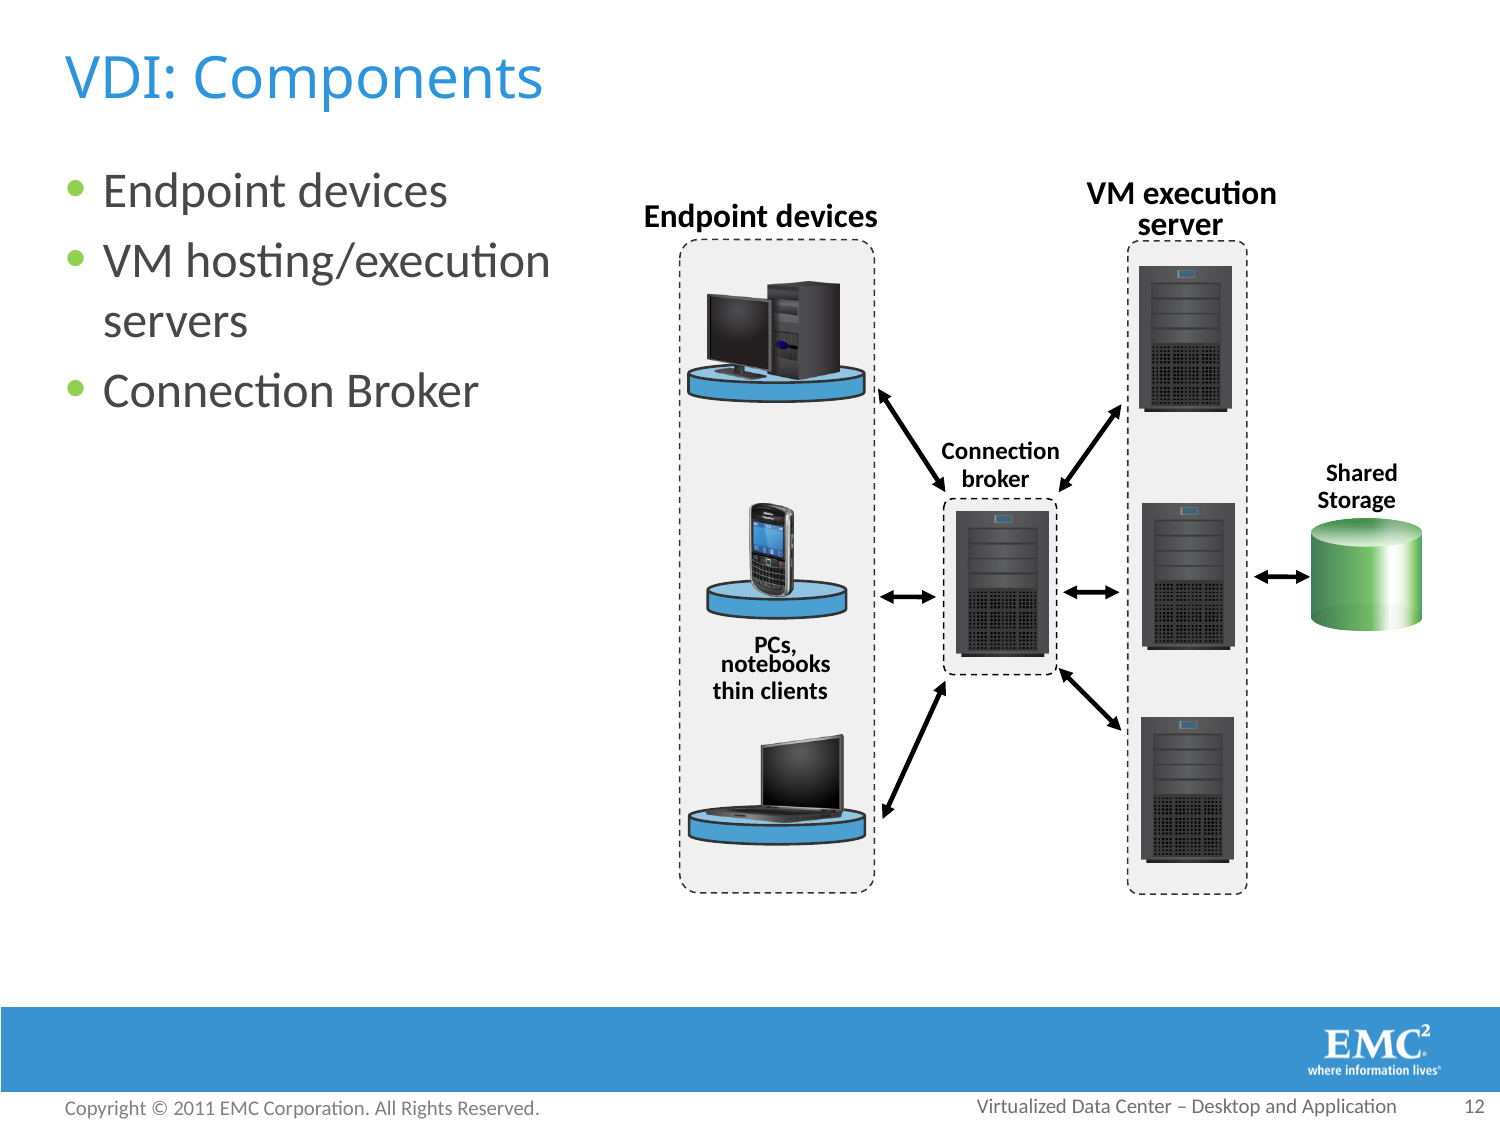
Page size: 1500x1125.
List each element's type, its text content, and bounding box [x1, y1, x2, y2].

title VDI: Components [49, 12, 1438, 138]
picture [0, 1006, 1500, 1093]
slide_number 12 [1425, 1087, 1500, 1125]
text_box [650, 174, 1451, 895]
text_box Endpoint devices VM hosting/execution servers Connection Broker [49, 149, 713, 1000]
footer Virtualized Data Center – Desktop and Application [725, 1087, 1413, 1125]
